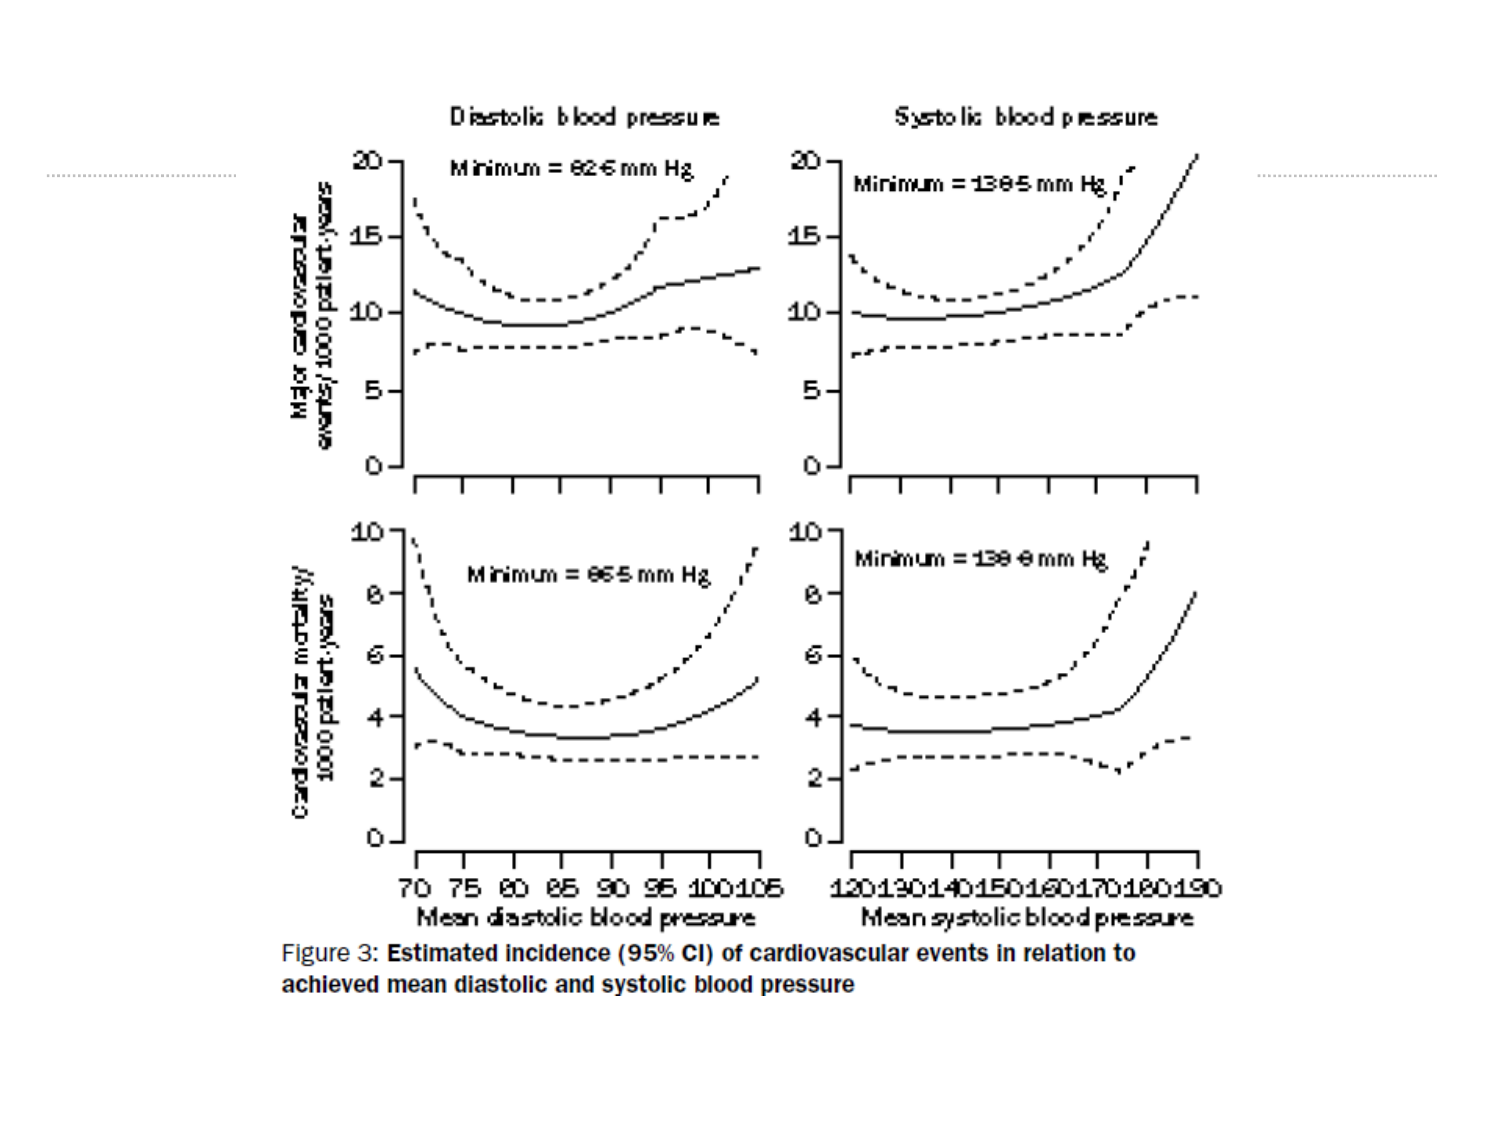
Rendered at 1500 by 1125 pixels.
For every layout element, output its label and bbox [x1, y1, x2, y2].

picture [236, 89, 1256, 997]
